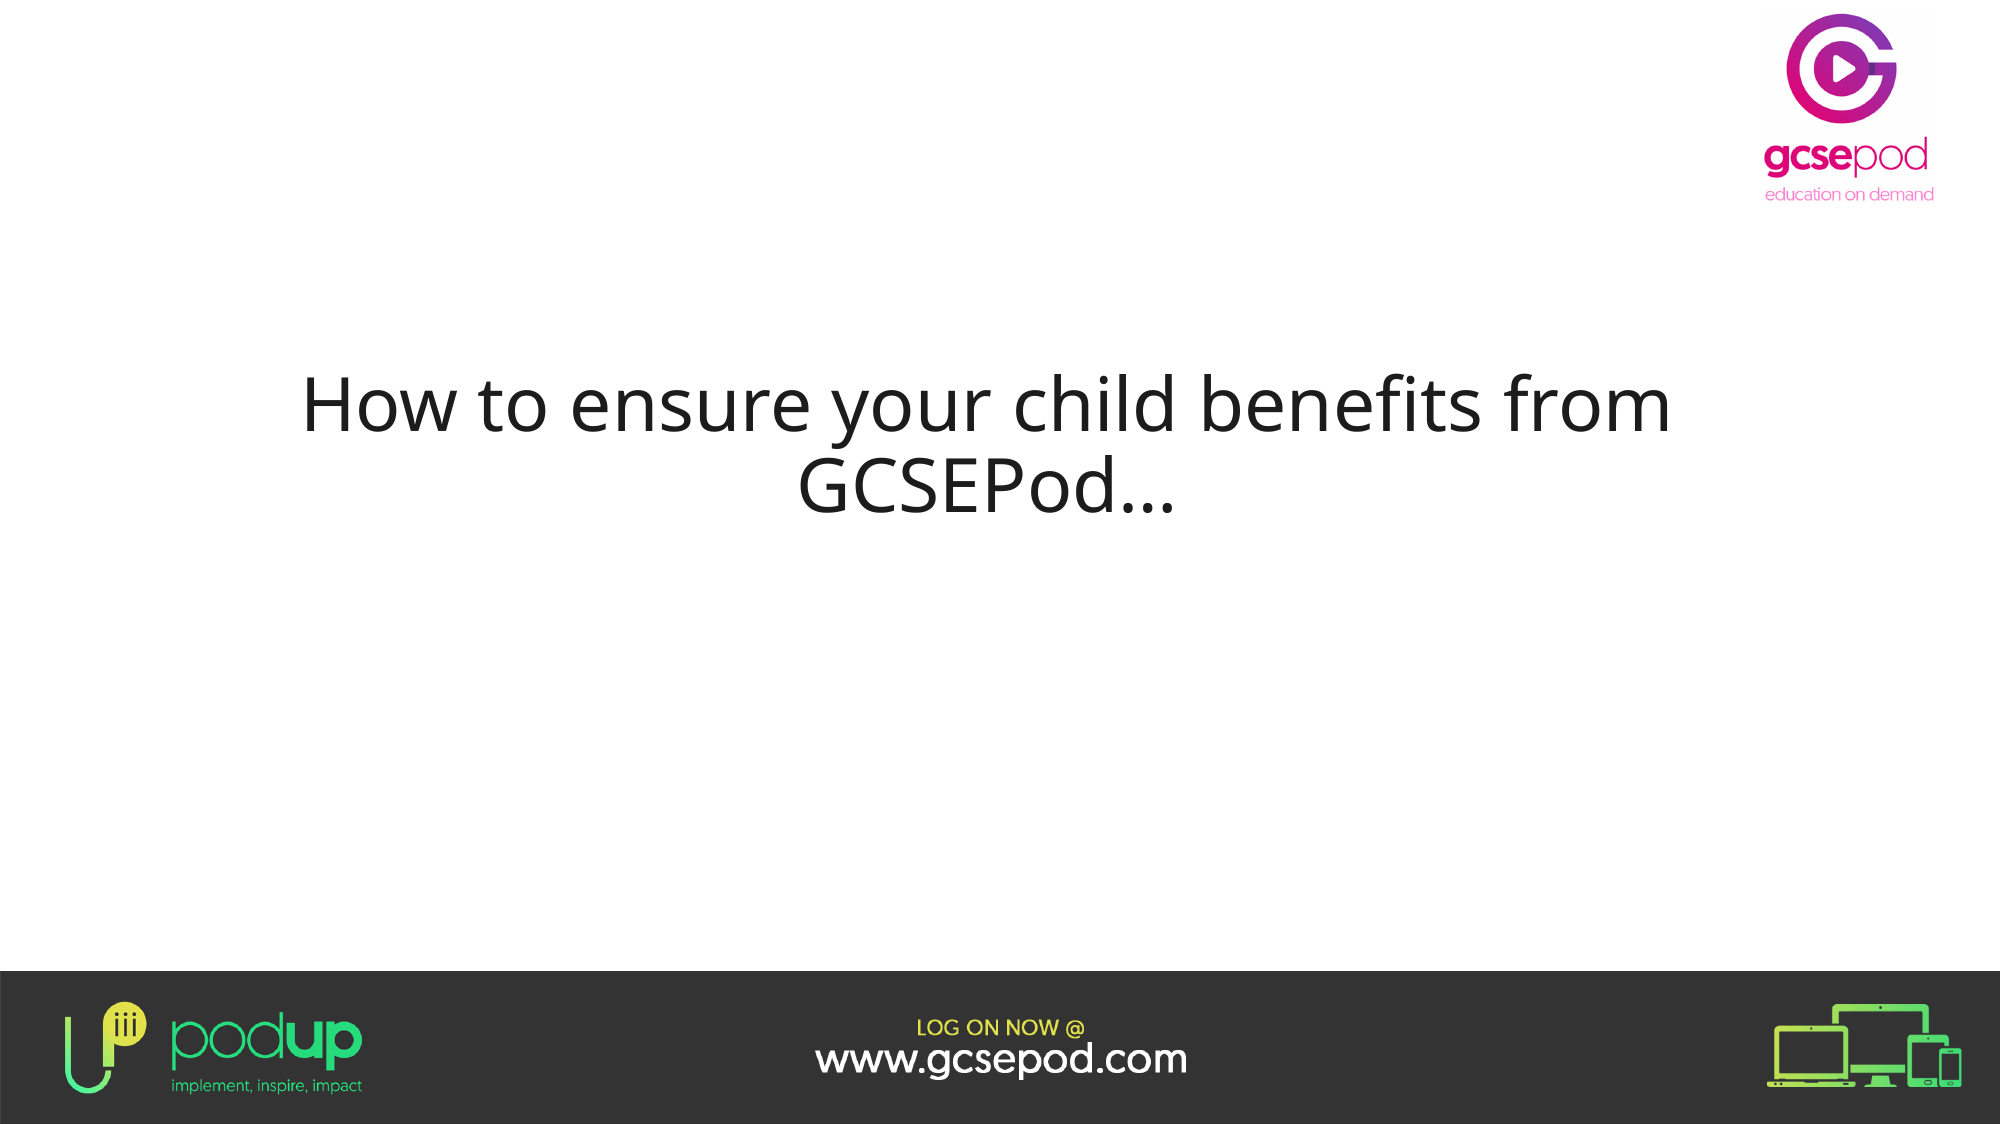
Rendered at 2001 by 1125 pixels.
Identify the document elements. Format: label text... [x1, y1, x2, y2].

title How to ensure your child benefits from GCSEPod… [124, 346, 1850, 550]
picture [1762, 11, 1934, 203]
picture [0, 971, 2000, 1124]
